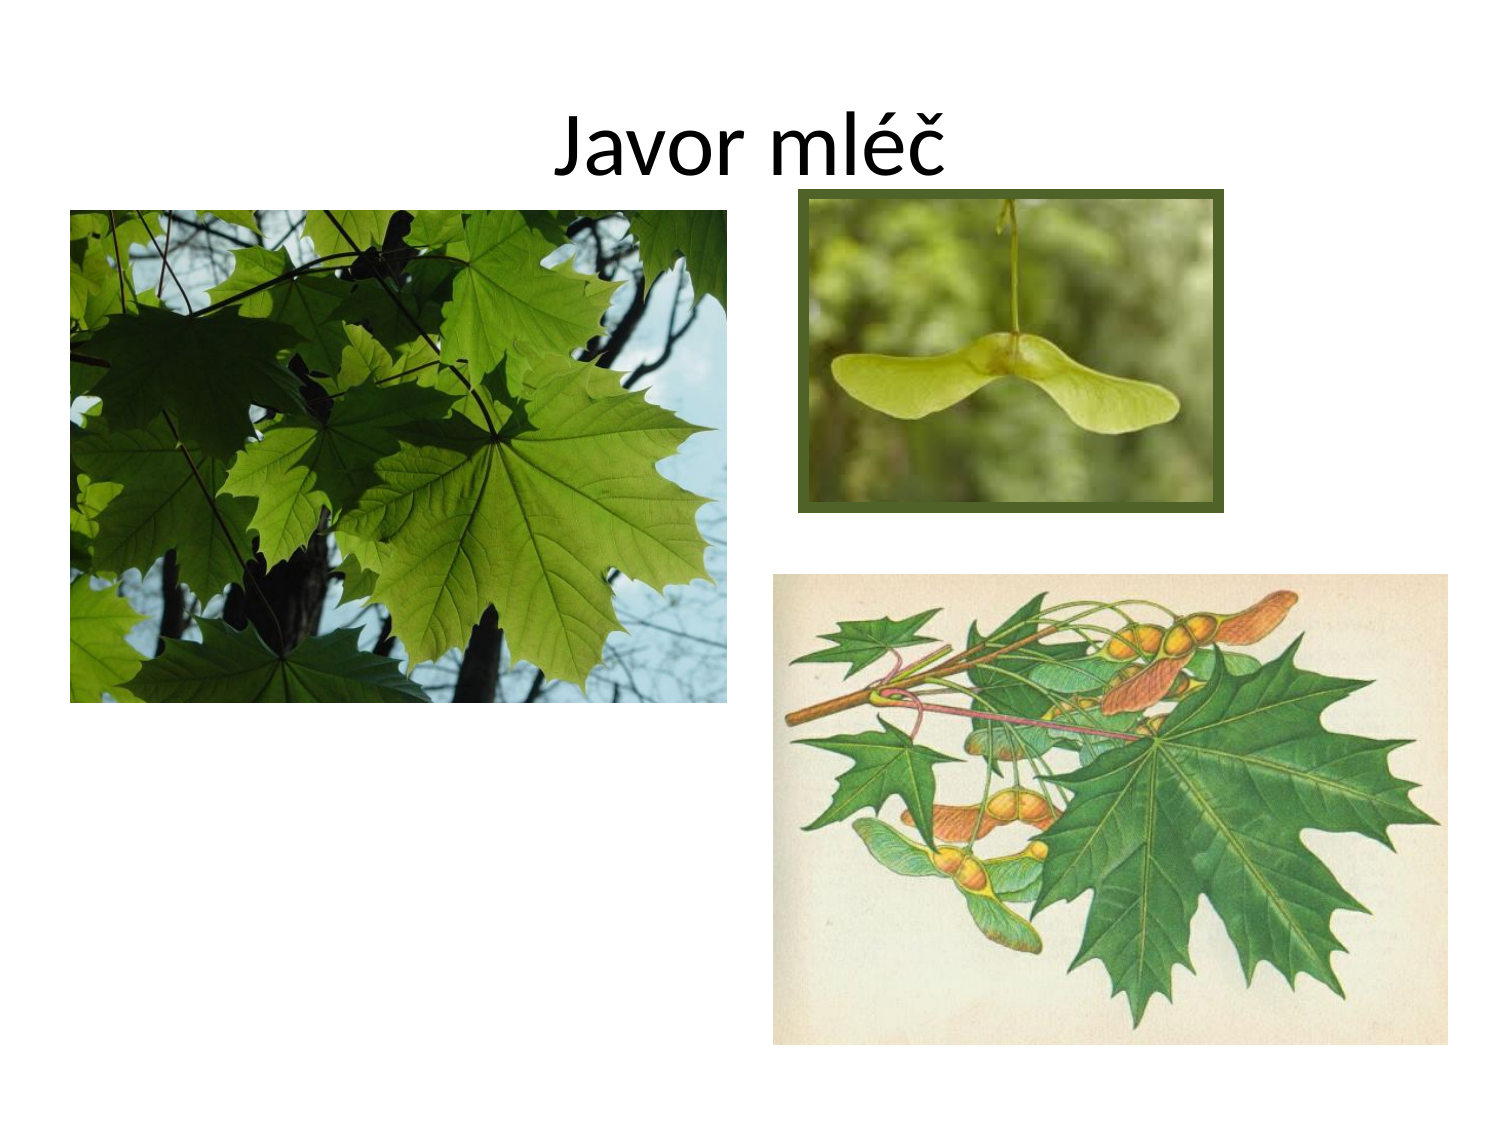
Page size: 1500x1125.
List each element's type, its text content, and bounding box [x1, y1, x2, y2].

title Javor mléč [74, 44, 1426, 233]
picture [773, 573, 1448, 1045]
picture [808, 198, 1214, 503]
picture [70, 210, 727, 704]
